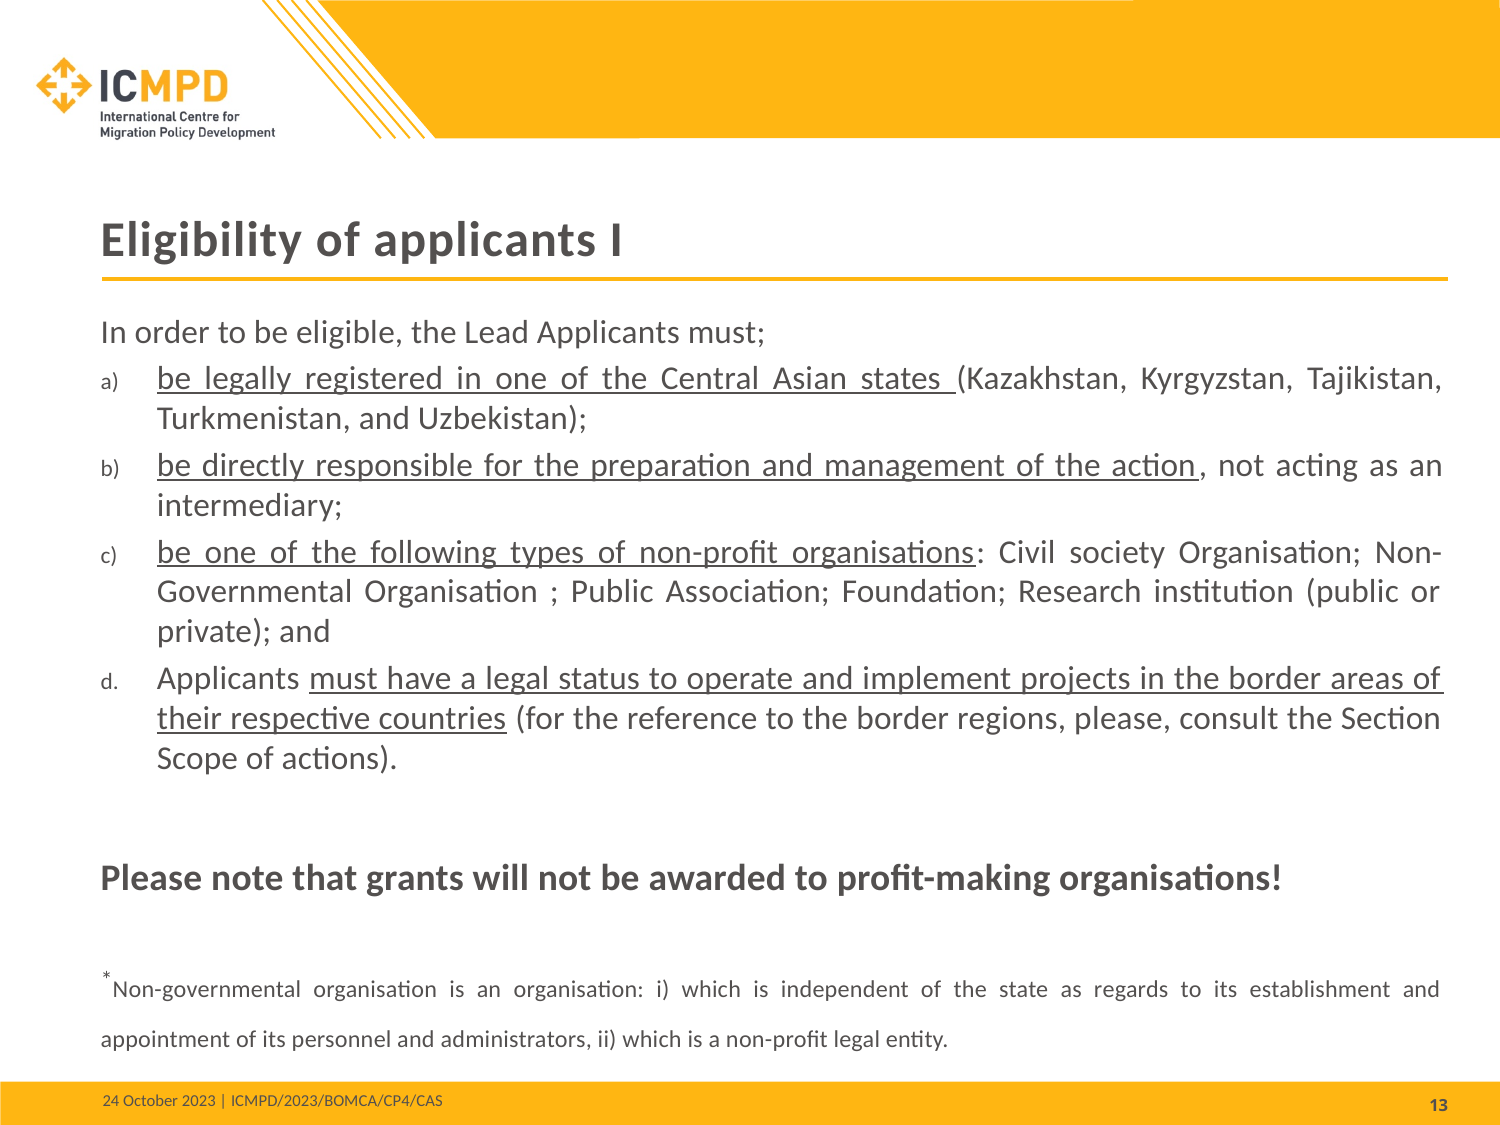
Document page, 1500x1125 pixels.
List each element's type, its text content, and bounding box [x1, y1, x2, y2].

title Eligibility of applicants I [85, 149, 1459, 274]
list In order to be eligible, the Lead Applicants must; be legally registered in one of the Central Asian states (Kazakhstan, Kyrgyzstan, Tajikistan, Turkmenistan, and Uzbekistan); be directly responsible for the preparation and management of the action, not acting as an intermediary; be one of the following types of non-profit organisations: Civil society Organisation; Non-Governmental Organisation ; Public Association; Foundation; Research institution (public or private); and Applicants must have a legal status to operate and implement projects in the border areas of their respective countries (for the reference to the border regions, please, consult the Section Scope of actions). Please note that grants will not be awarded to profit-making organisations! *Non-governmental organisation is an organisation: i) which is independent of the state as regards to its establishment and appointment of its personnel and administrators, ii) which is a non-profit legal entity. [85, 302, 1459, 1024]
picture [33, 54, 278, 142]
